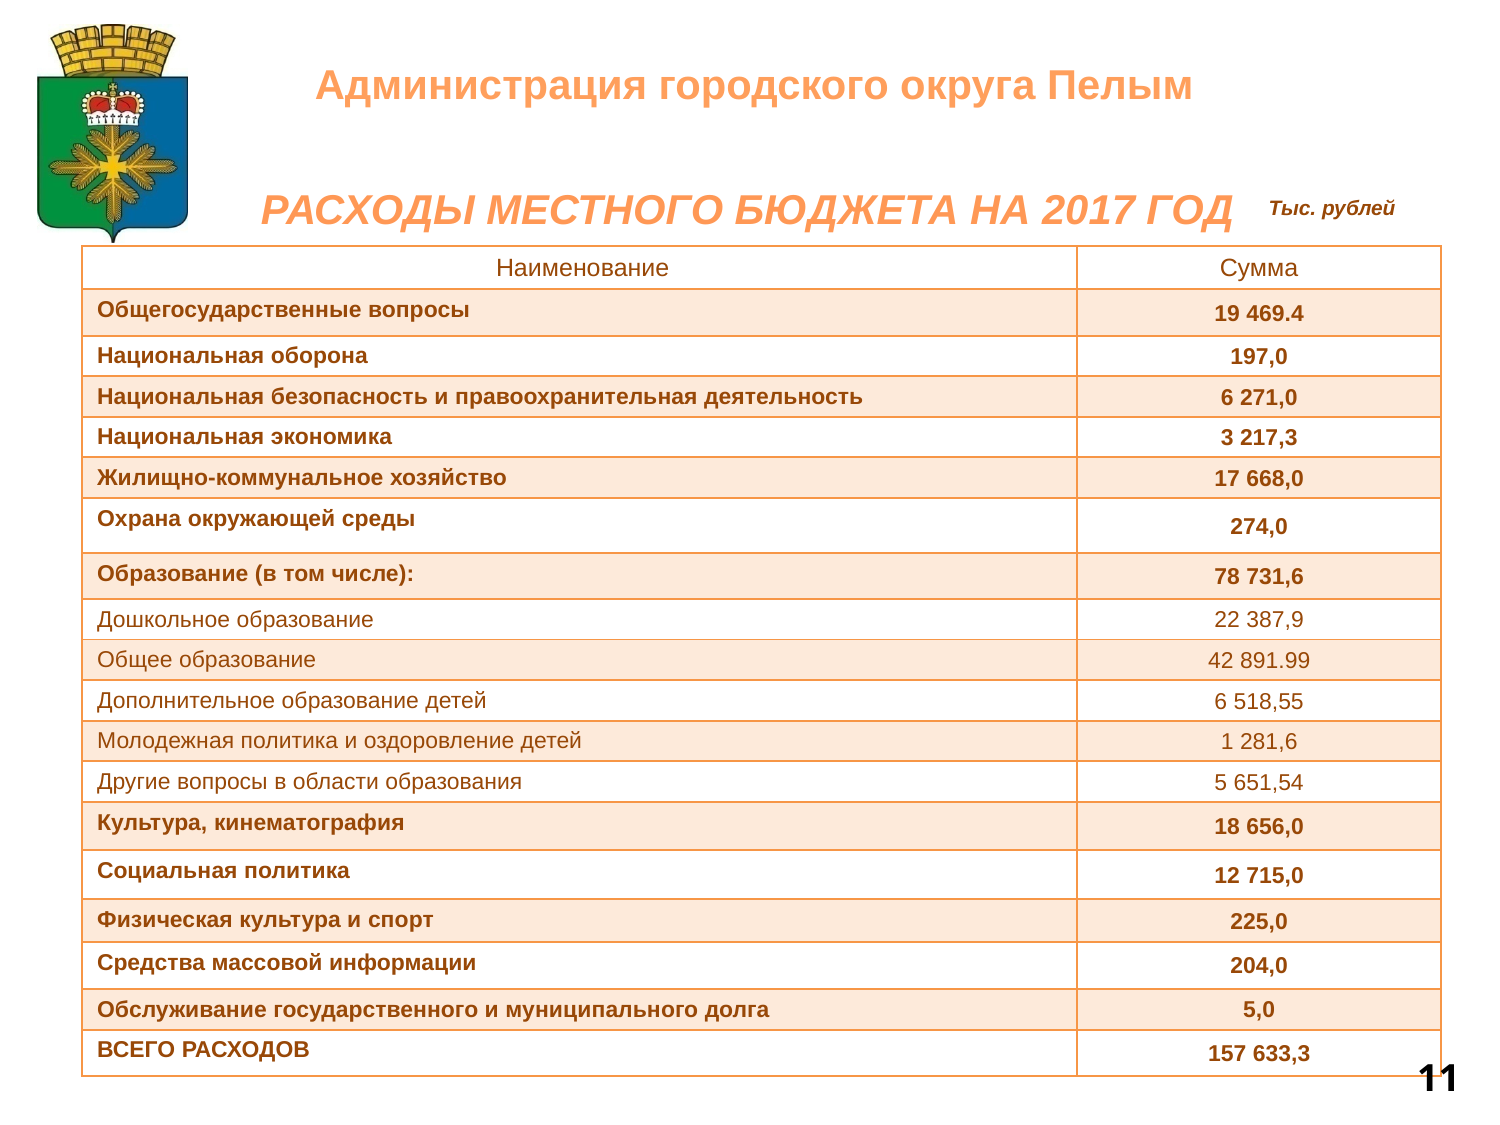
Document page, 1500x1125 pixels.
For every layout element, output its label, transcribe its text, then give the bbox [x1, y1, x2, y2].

table_header Наименование [83, 247, 1076, 288]
table_cell Другие вопросы в области образования [83, 762, 1076, 801]
table_cell Обслуживание государственного и муниципального долга [83, 990, 1076, 1029]
table_cell Физическая культура и спорт [83, 900, 1076, 941]
table_cell 22 387,9 [1078, 600, 1440, 639]
table_cell Общегосударственные вопросы [83, 290, 1076, 335]
table_cell 17 668,0 [1078, 458, 1440, 497]
table_cell 5,0 [1078, 990, 1440, 1029]
text_box Тыс. рублей [1253, 187, 1430, 228]
table_cell 18 656,0 [1078, 803, 1440, 849]
table_cell ВСЕГО РАСХОДОВ [83, 1031, 1076, 1075]
table_cell Молодежная политика и оздоровление детей [83, 722, 1076, 760]
table_cell 3 217,3 [1078, 418, 1440, 456]
table_header Сумма [1078, 247, 1440, 288]
table_cell 204,0 [1078, 943, 1440, 988]
table_cell 197,0 [1078, 337, 1440, 375]
table_cell 157 633,3 [1078, 1031, 1440, 1075]
table_cell Средства массовой информации [83, 943, 1076, 988]
table_cell Жилищно-коммунальное хозяйство [83, 458, 1076, 497]
slide_number 11 [1400, 1050, 1475, 1110]
table_cell Общее образование [83, 640, 1076, 679]
text_box РАСХОДЫ МЕСТНОГО БЮДЖЕТА НА 2017 ГОД [246, 175, 1442, 241]
table_cell Культура, кинематография [83, 803, 1076, 849]
table_cell 6 271,0 [1078, 377, 1440, 416]
table_cell 78 731,6 [1078, 554, 1440, 598]
table_cell 12 715,0 [1078, 851, 1440, 898]
table_cell Образование (в том числе): [83, 554, 1076, 598]
table_cell Социальная политика [83, 851, 1076, 898]
table_cell Охрана окружающей среды [83, 499, 1076, 552]
table_cell 42 891.99 [1078, 640, 1440, 679]
table_cell Дошкольное образование [83, 600, 1076, 639]
table_cell Национальная оборона [83, 337, 1076, 375]
table_cell 225,0 [1078, 900, 1440, 941]
table_cell Национальная экономика [83, 418, 1076, 456]
table_cell 6 518,55 [1078, 681, 1440, 720]
picture [37, 24, 188, 244]
table_cell 1 281,6 [1078, 722, 1440, 760]
text_box Администрация городского округа Пелым [300, 50, 1225, 115]
table_cell Национальная безопасность и правоохранительная деятельность [83, 377, 1076, 416]
table_cell 19 469.4 [1078, 290, 1440, 335]
table_cell 274,0 [1078, 499, 1440, 552]
table_cell 5 651,54 [1078, 762, 1440, 801]
table_cell Дополнительное образование детей [83, 681, 1076, 720]
